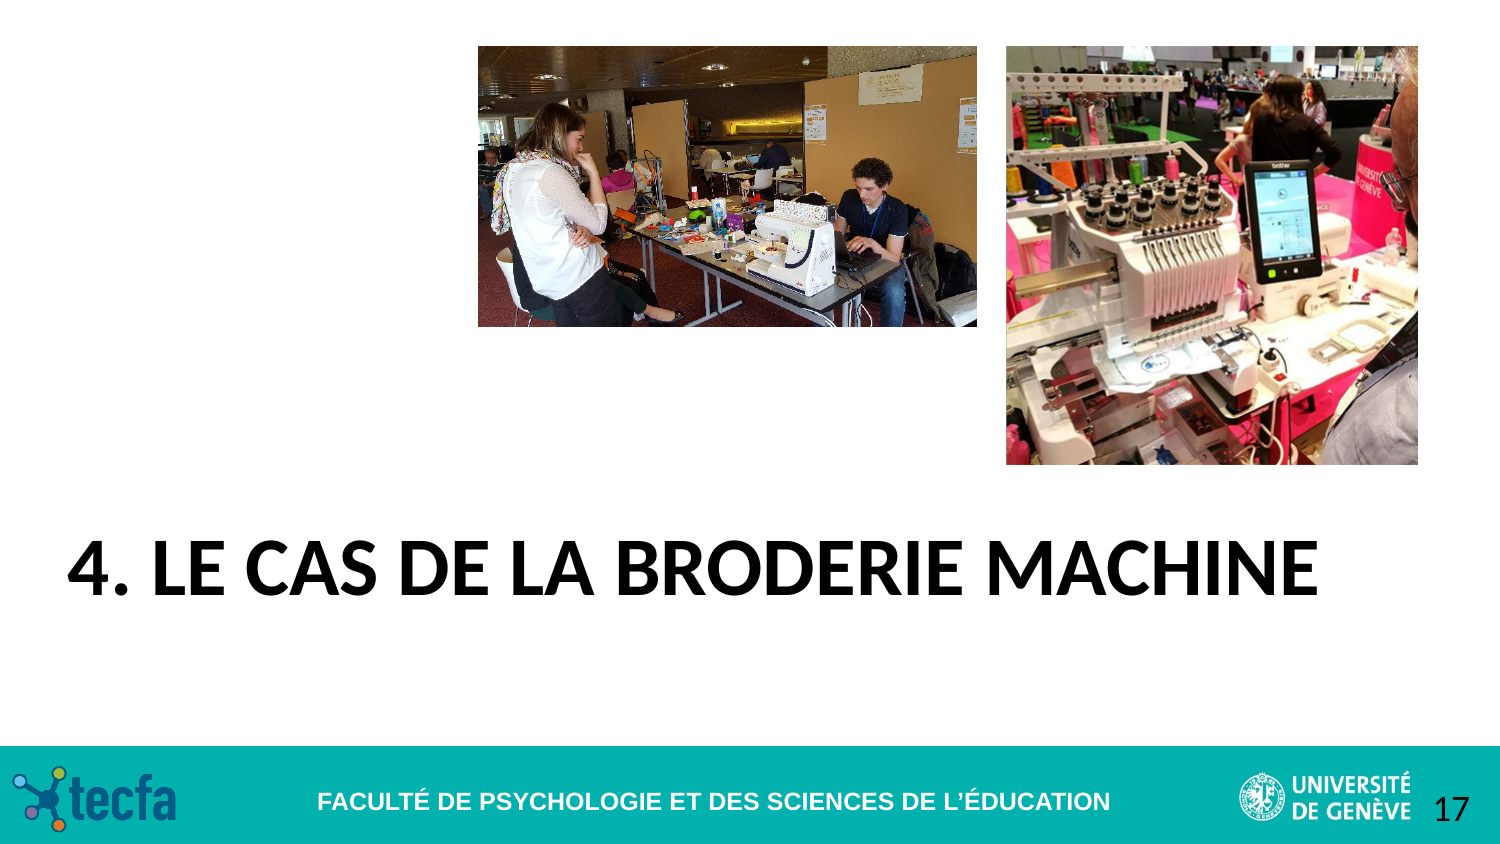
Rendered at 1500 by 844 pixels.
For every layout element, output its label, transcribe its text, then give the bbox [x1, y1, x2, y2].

picture [478, 46, 1418, 465]
slide_number 17 [1417, 776, 1500, 822]
picture [0, 746, 1500, 844]
title 4. Le cas de la broderie machine [53, 504, 1406, 710]
